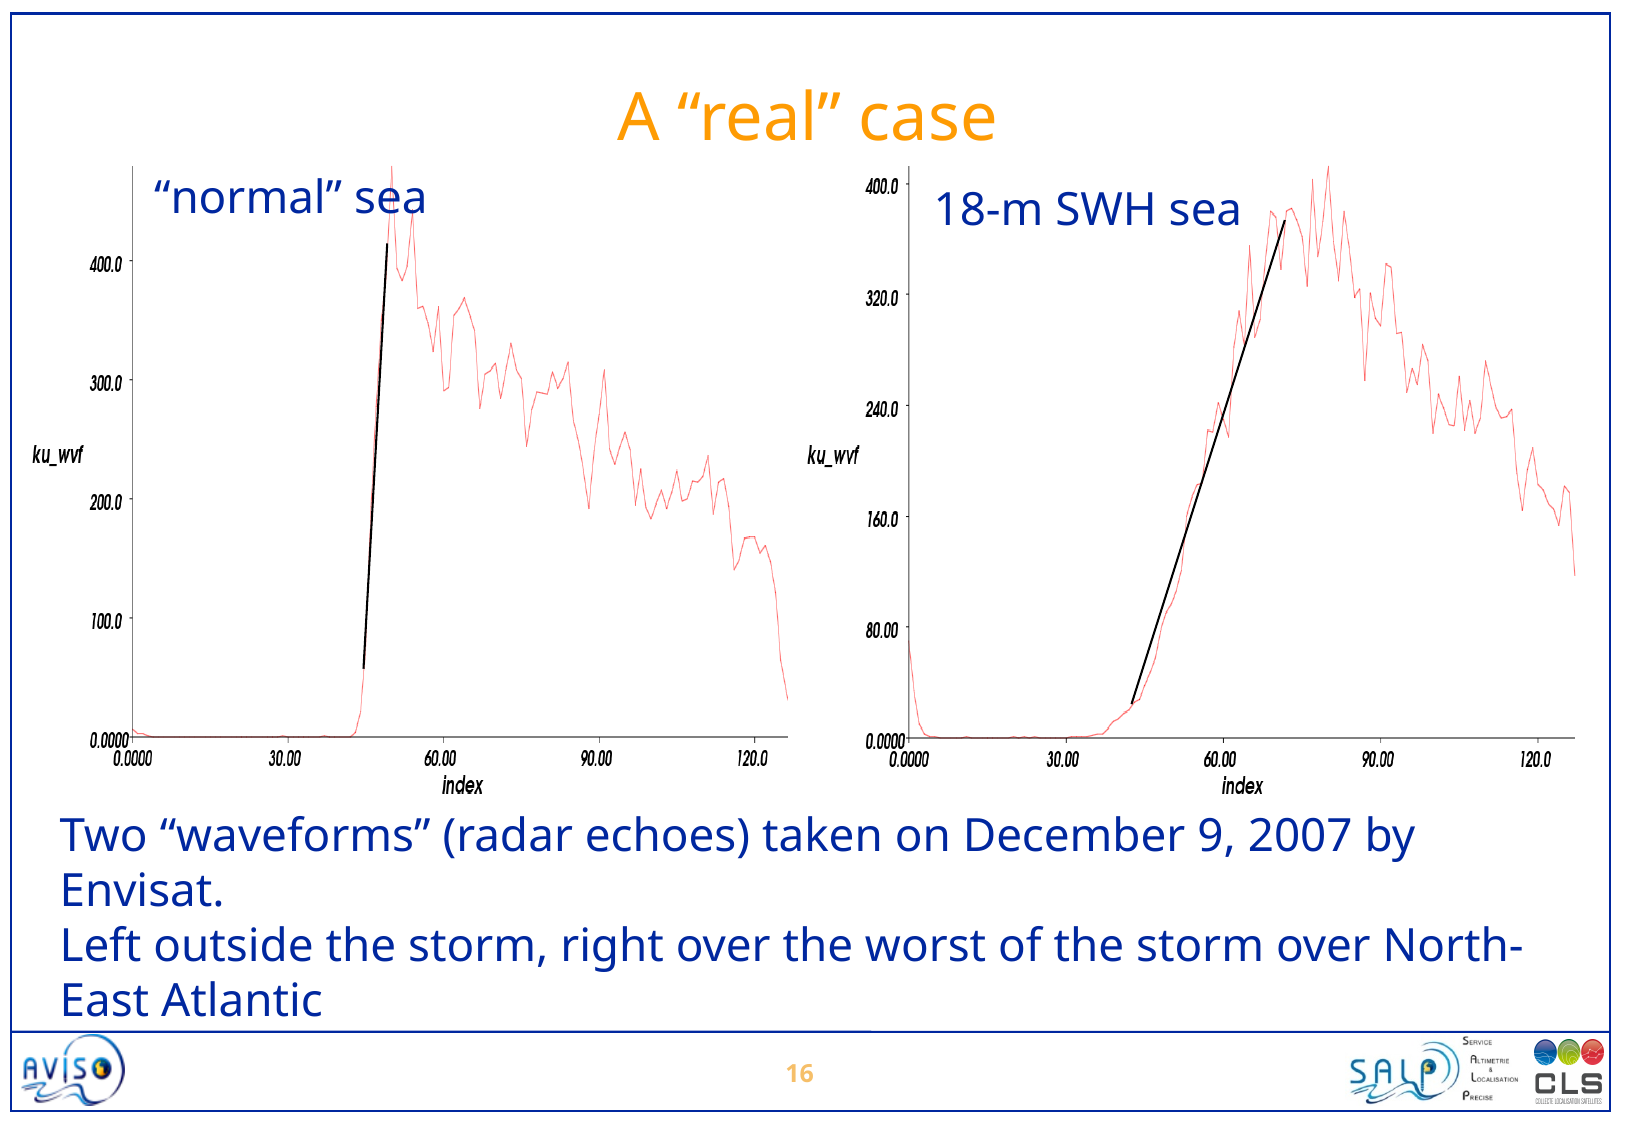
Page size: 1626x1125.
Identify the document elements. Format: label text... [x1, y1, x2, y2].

picture [1534, 1039, 1604, 1104]
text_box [1131, 219, 1286, 705]
text_box Two “waveforms” (radar echoes) taken on December 9, 2007 by Envisat. Left outside the storm, right over the worst of the storm over North-East Atlantic [44, 819, 1593, 859]
picture [21, 1034, 125, 1106]
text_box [363, 243, 388, 669]
picture [13, 148, 1609, 813]
picture [1345, 1034, 1522, 1106]
title A “real” case [34, 31, 1582, 147]
